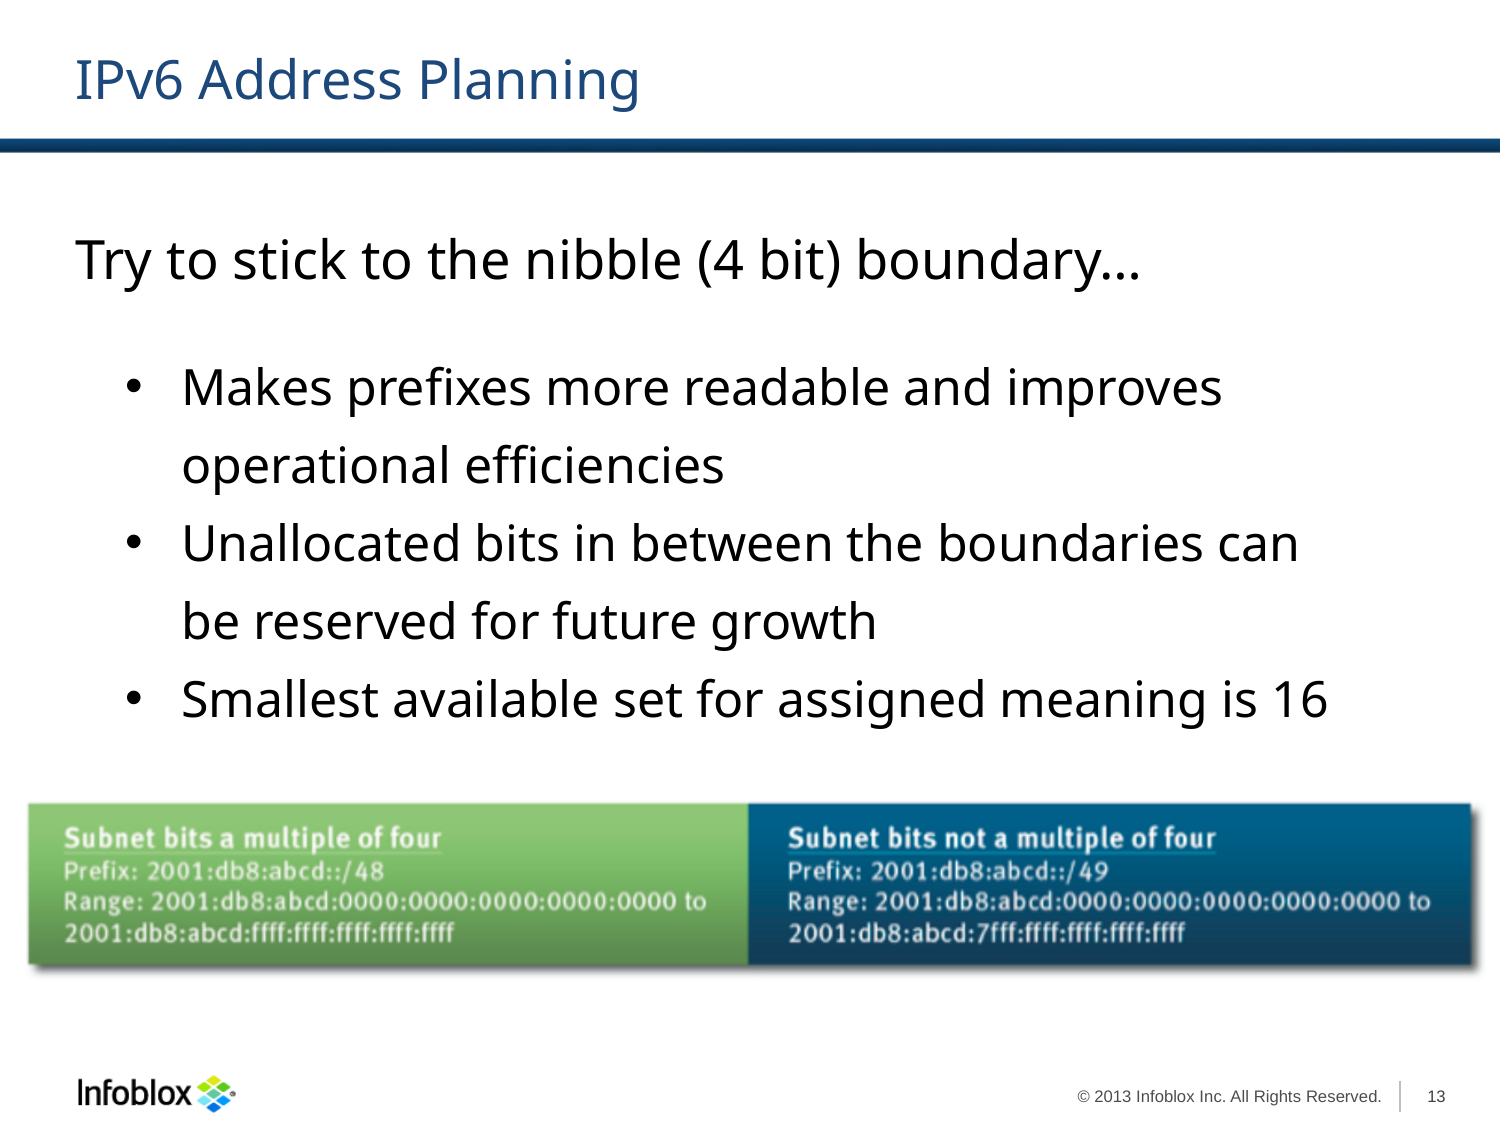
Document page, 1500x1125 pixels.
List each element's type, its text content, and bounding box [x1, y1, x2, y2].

title IPv6 Address Planning [74, 14, 1463, 141]
picture [0, 0, 1500, 1125]
slide_number 13 [1412, 1078, 1475, 1109]
text_box Try to stick to the nibble (4 bit) boundary… [74, 224, 1436, 313]
text_box Makes prefixes more readable and improves operational efficiencies Unallocated bits in between the boundaries can be reserved for future growth Smallest available set for assigned meaning is 16 [125, 337, 1363, 738]
